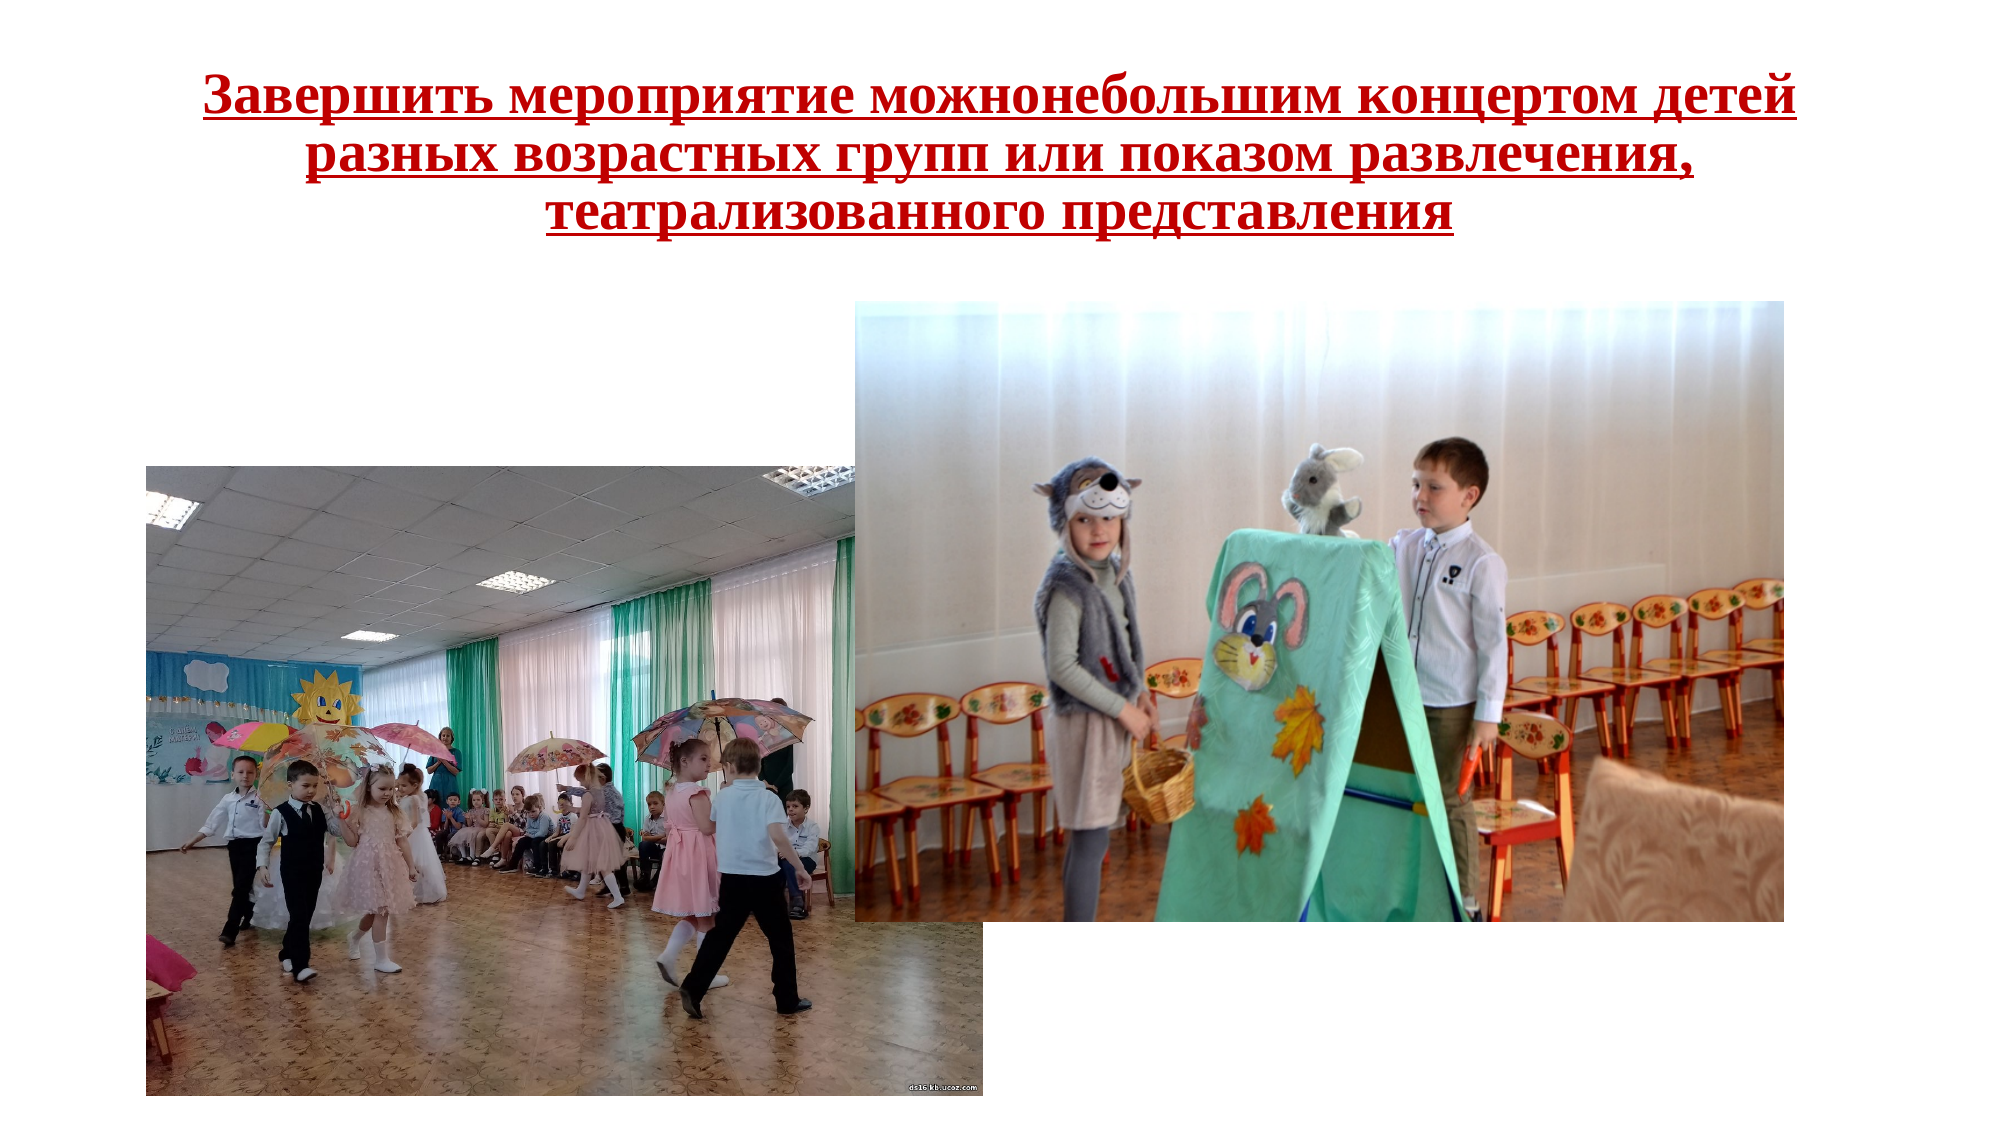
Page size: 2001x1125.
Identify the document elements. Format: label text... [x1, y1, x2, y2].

picture [146, 301, 1784, 1096]
text_box Завершить мероприятие можнонебольшим концертом детей разных возрастных групп или показом развлечения, театрализованного представления [137, 59, 1863, 278]
